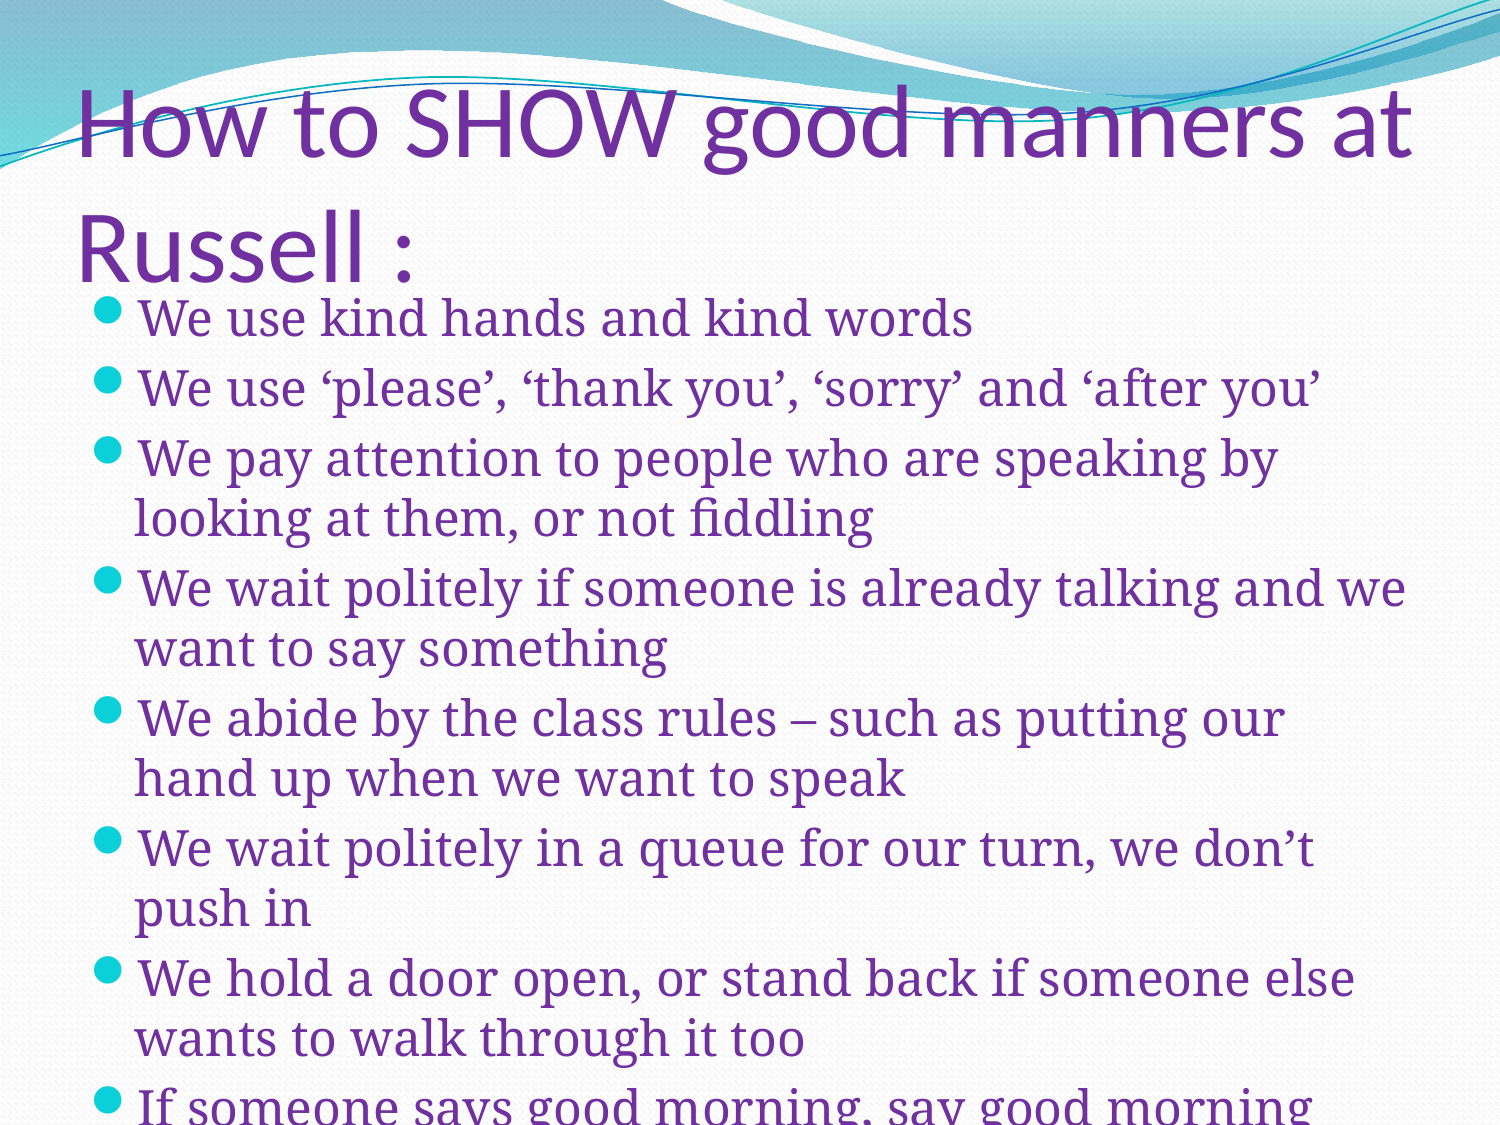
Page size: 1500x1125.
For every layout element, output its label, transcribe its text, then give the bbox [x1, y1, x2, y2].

title How to SHOW good manners at Russell : [74, 115, 1426, 278]
list We use kind hands and kind words We use ‘please’, ‘thank you’, ‘sorry’ and ‘after you’ We pay attention to people who are speaking by looking at them, or not fiddling We wait politely if someone is already talking and we want to say something We abide by the class rules – such as putting our hand up when we want to speak We wait politely in a queue for our turn, we don’t push in We hold a door open, or stand back if someone else wants to walk through it too If someone says good morning, say good morning back [74, 278, 1426, 1083]
